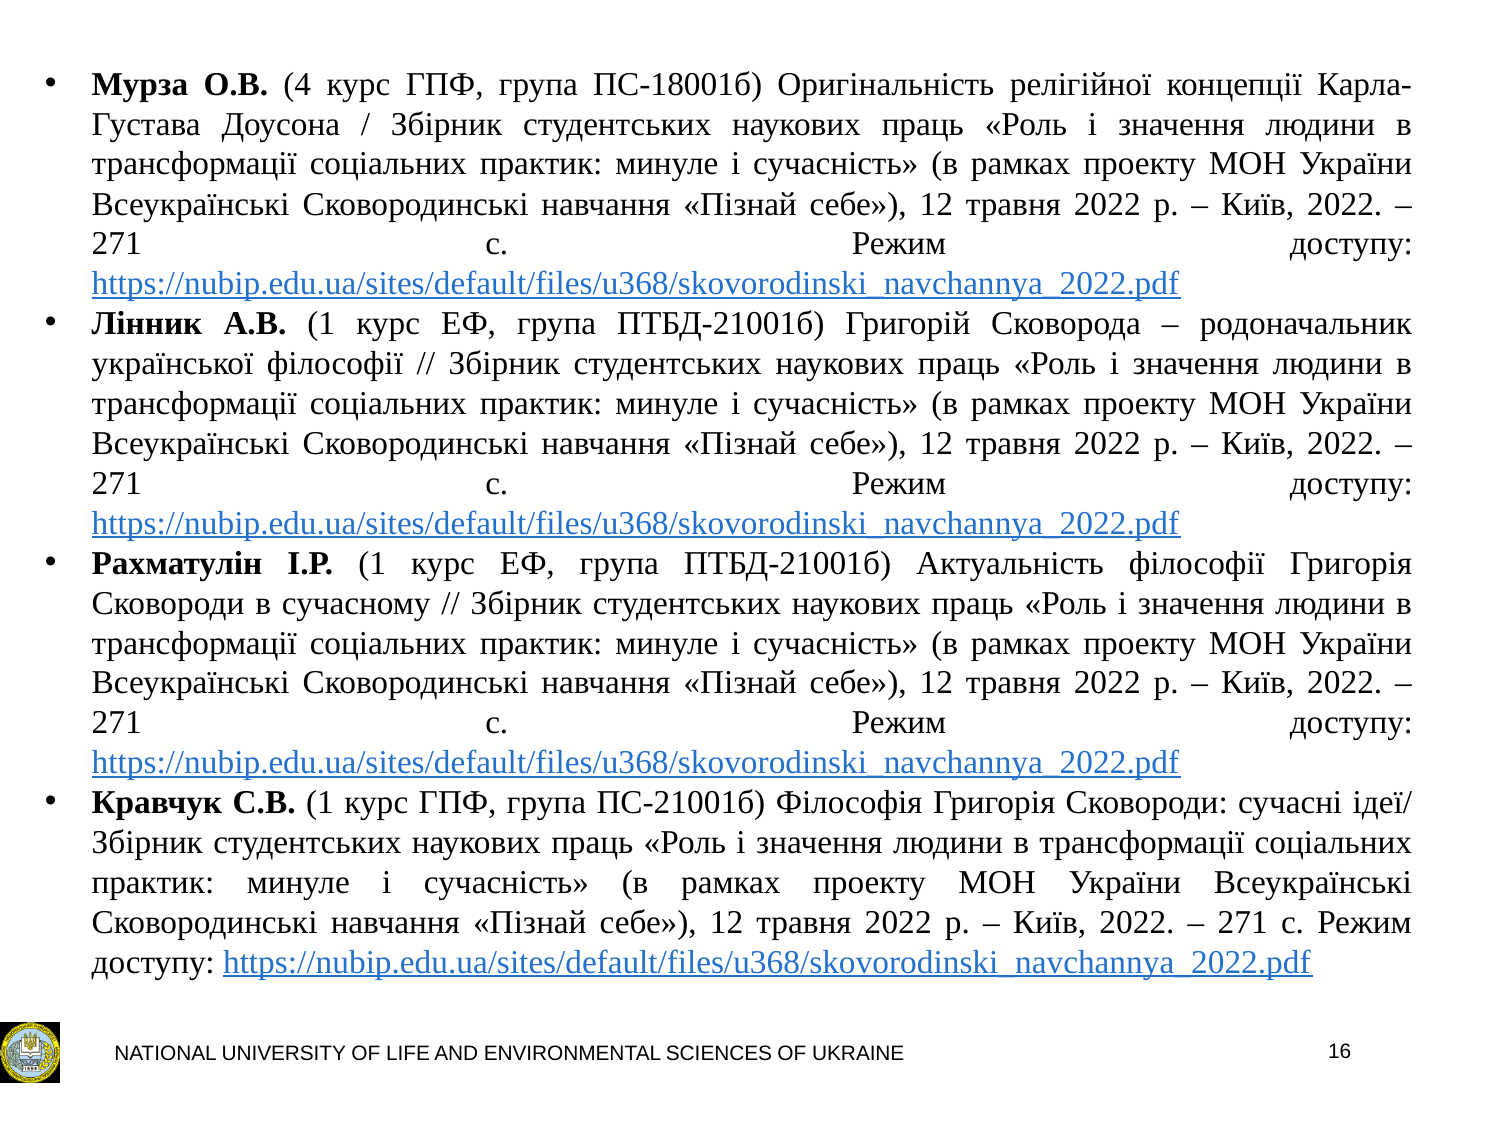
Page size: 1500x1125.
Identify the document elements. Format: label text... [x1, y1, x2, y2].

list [0, 1022, 61, 1083]
text_box Мурза О.В. (4 курс ГПФ, група ПС-18001б) Оригінальність релігійної концепції Карла-Густава Доусона / Збірник студентських наукових праць «Роль і значення людини в трансформації соціальних практик: минуле і сучасність» (в рамках проекту МОН України Всеукраїнські Сковородинські навчання «Пізнай себе»), 12 травня 2022 р. – Київ, 2022. – 271 с. Режим доступу: https://nubip.edu.ua/sites/default/files/u368/skovorodinski_navchannya_2022.pdf Лінник А.В. (1 курс ЕФ, група ПТБД-21001б) Григорій Сковорода – родоначальник української філософії // Збірник студентських наукових праць «Роль і значення людини в трансформації соціальних практик: минуле і сучасність» (в рамках проекту МОН України Всеукраїнські Сковородинські навчання «Пізнай себе»), 12 травня 2022 р. – Київ, 2022. – 271 с. Режим доступу: https://nubip.edu.ua/sites/default/files/u368/skovorodinski_navchannya_2022.pdf Рахматулін І.Р. (1 курс ЕФ, група ПТБД-21001б) Актуальність філософії Григорія Сковороди в сучасному // Збірник студентських наукових праць «Роль і значення людини в трансформації соціальних практик: минуле і сучасність» (в рамках проекту МОН України Всеукраїнські Сковородинські навчання «Пізнай себе»), 12 травня 2022 р. – Київ, 2022. – 271 с. Режим доступу: https://nubip.edu.ua/sites/default/files/u368/skovorodinski_navchannya_2022.pdf Кравчук С.В. (1 курс ГПФ, група ПС-21001б) Філософія Григорія Сковороди: сучасні ідеї/ Збірник студентських наукових праць «Роль і значення людини в трансформації соціальних практик: минуле і сучасність» (в рамках проекту МОН України Всеукраїнські Сковородинські навчання «Пізнай себе»), 12 травня 2022 р. – Київ, 2022. – 271 с. Режим доступу: https://nubip.edu.ua/sites/default/files/u368/skovorodinski_navchannya_2022.pdf [29, 54, 1429, 988]
text_box NATIONAL UNIVERSITY OF LIFE AND ENVIRONMENTAL SCIENCES OF UKRAINE [41, 1021, 934, 1082]
text_box 16 [1218, 1020, 1461, 1081]
